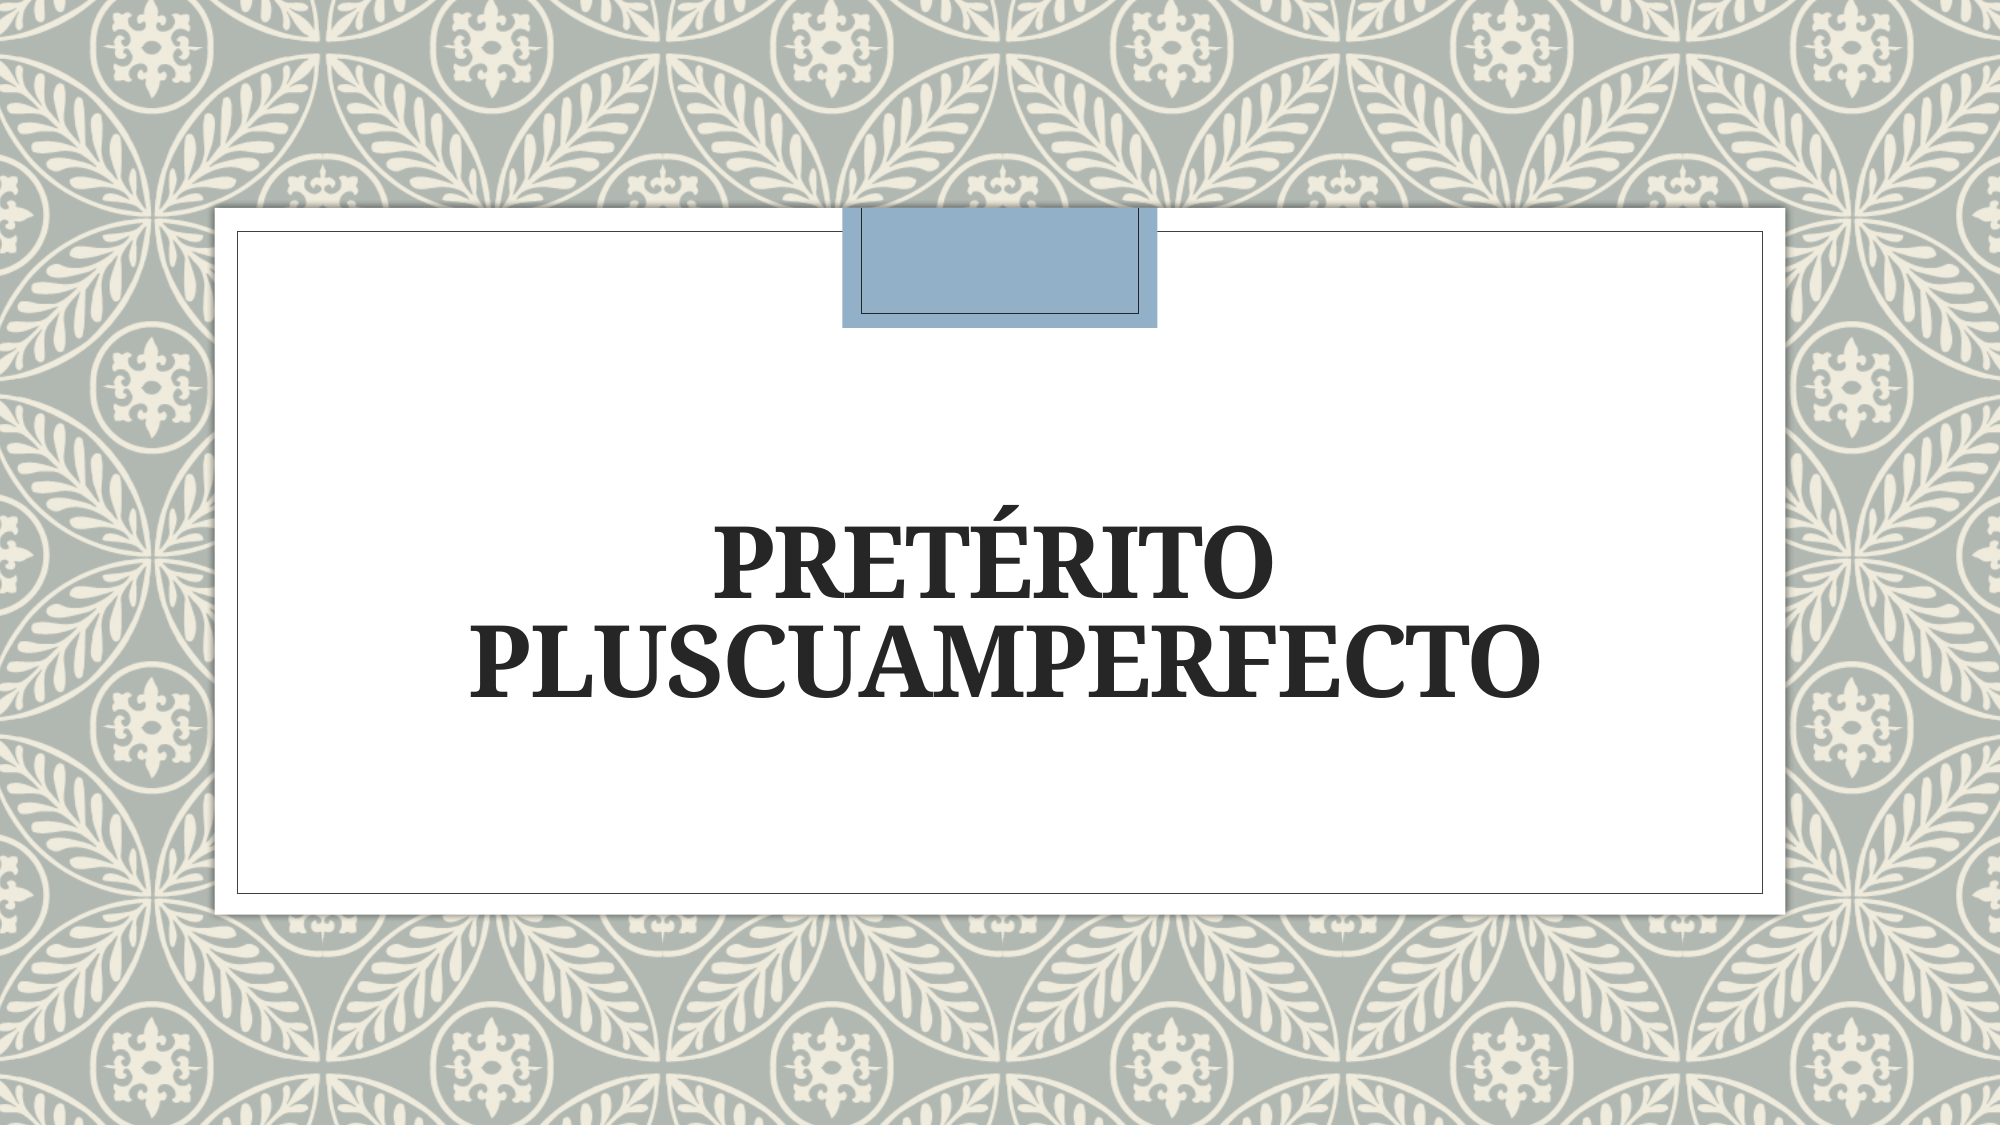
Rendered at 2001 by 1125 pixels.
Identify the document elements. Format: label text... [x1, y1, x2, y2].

title PRETÉRITO PLUSCUAMPERFECTO [251, 326, 1740, 910]
